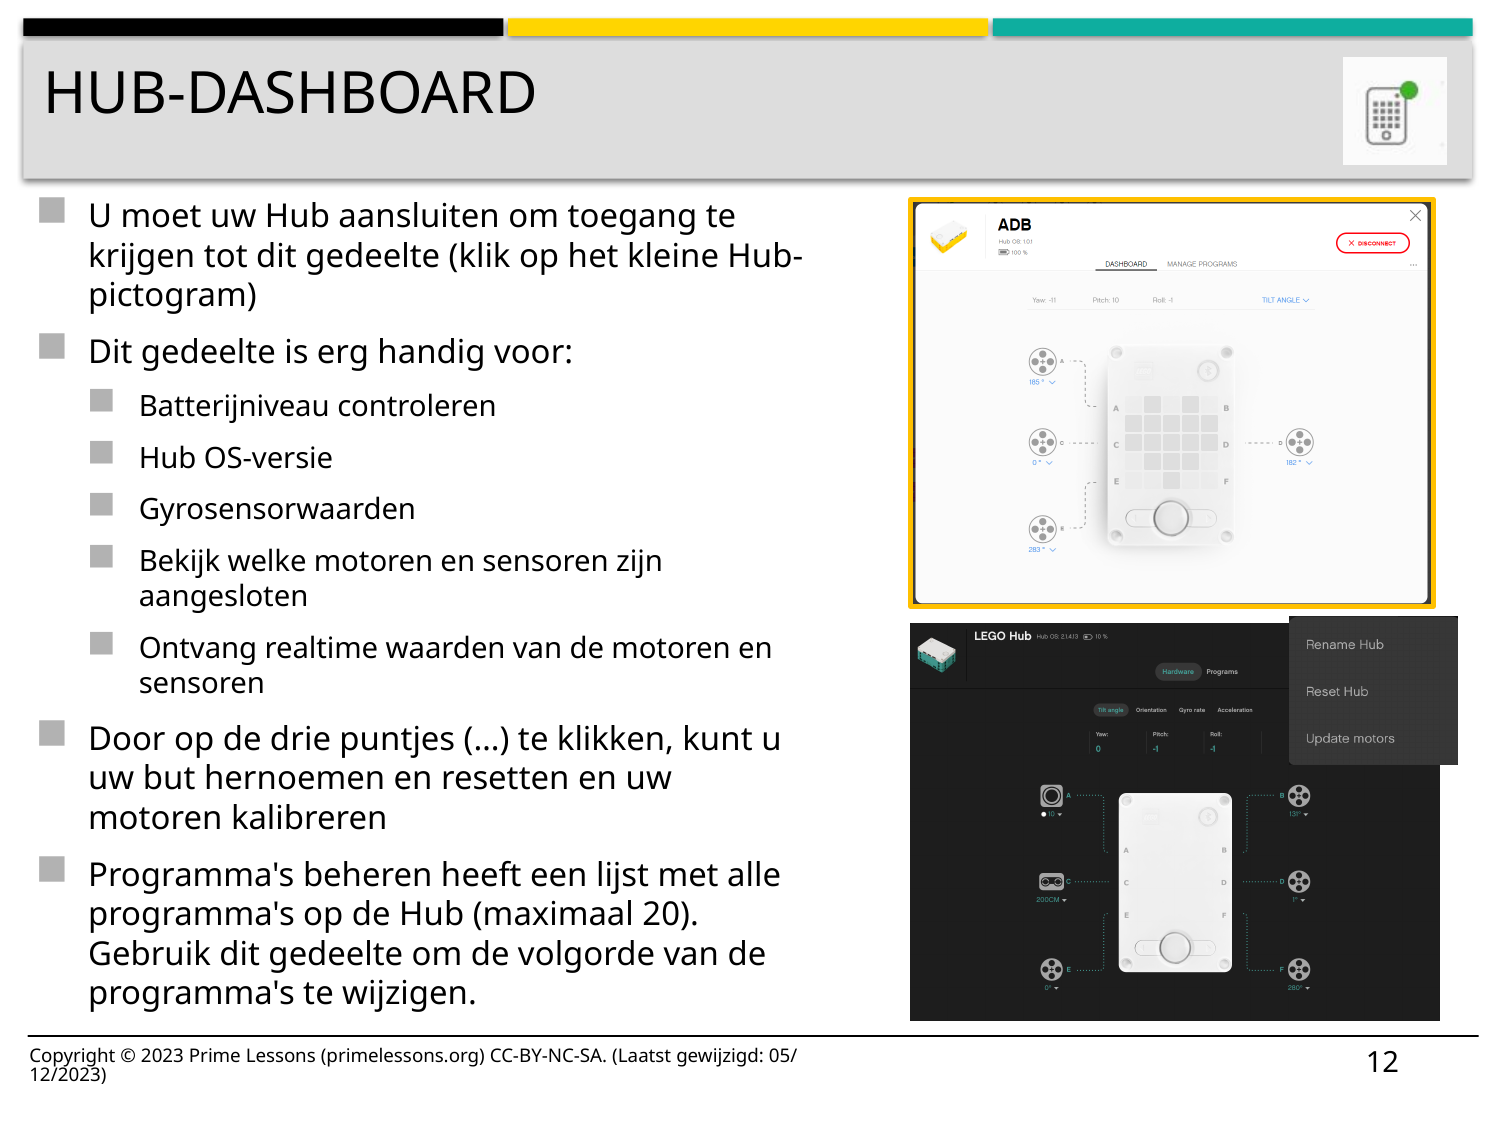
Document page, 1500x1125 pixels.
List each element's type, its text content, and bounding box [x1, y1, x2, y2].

picture [910, 615, 1458, 1022]
picture [912, 200, 1432, 605]
picture [1342, 57, 1447, 165]
footer Copyright © 2023 Prime Lessons (primelessons.org) CC-BY-NC-SA. (Laatst gewijzigd: 05/12/2023) [14, 1036, 814, 1097]
title HUB-DASHBOARD [28, 48, 1464, 172]
slide_number 12 [1351, 1036, 1478, 1097]
list U moet uw Hub aansluiten om toegang te krijgen tot dit gedeelte (klik op het kleine Hub-pictogram) Dit gedeelte is erg handig voor: Batterijniveau controleren Hub OS-versie Gyrosensorwaarden Bekijk welke motoren en sensoren zijn aangesloten Ontvang realtime waarden van de motoren en sensoren Door op de drie puntjes (…) te klikken, kunt u uw but hernoemen en resetten en uw motoren kalibreren Programma's beheren heeft een lijst met alle programma's op de Hub (maximaal 20). Gebruik dit gedeelte om de volgorde van de programma's te wijzigen. [25, 187, 825, 1021]
